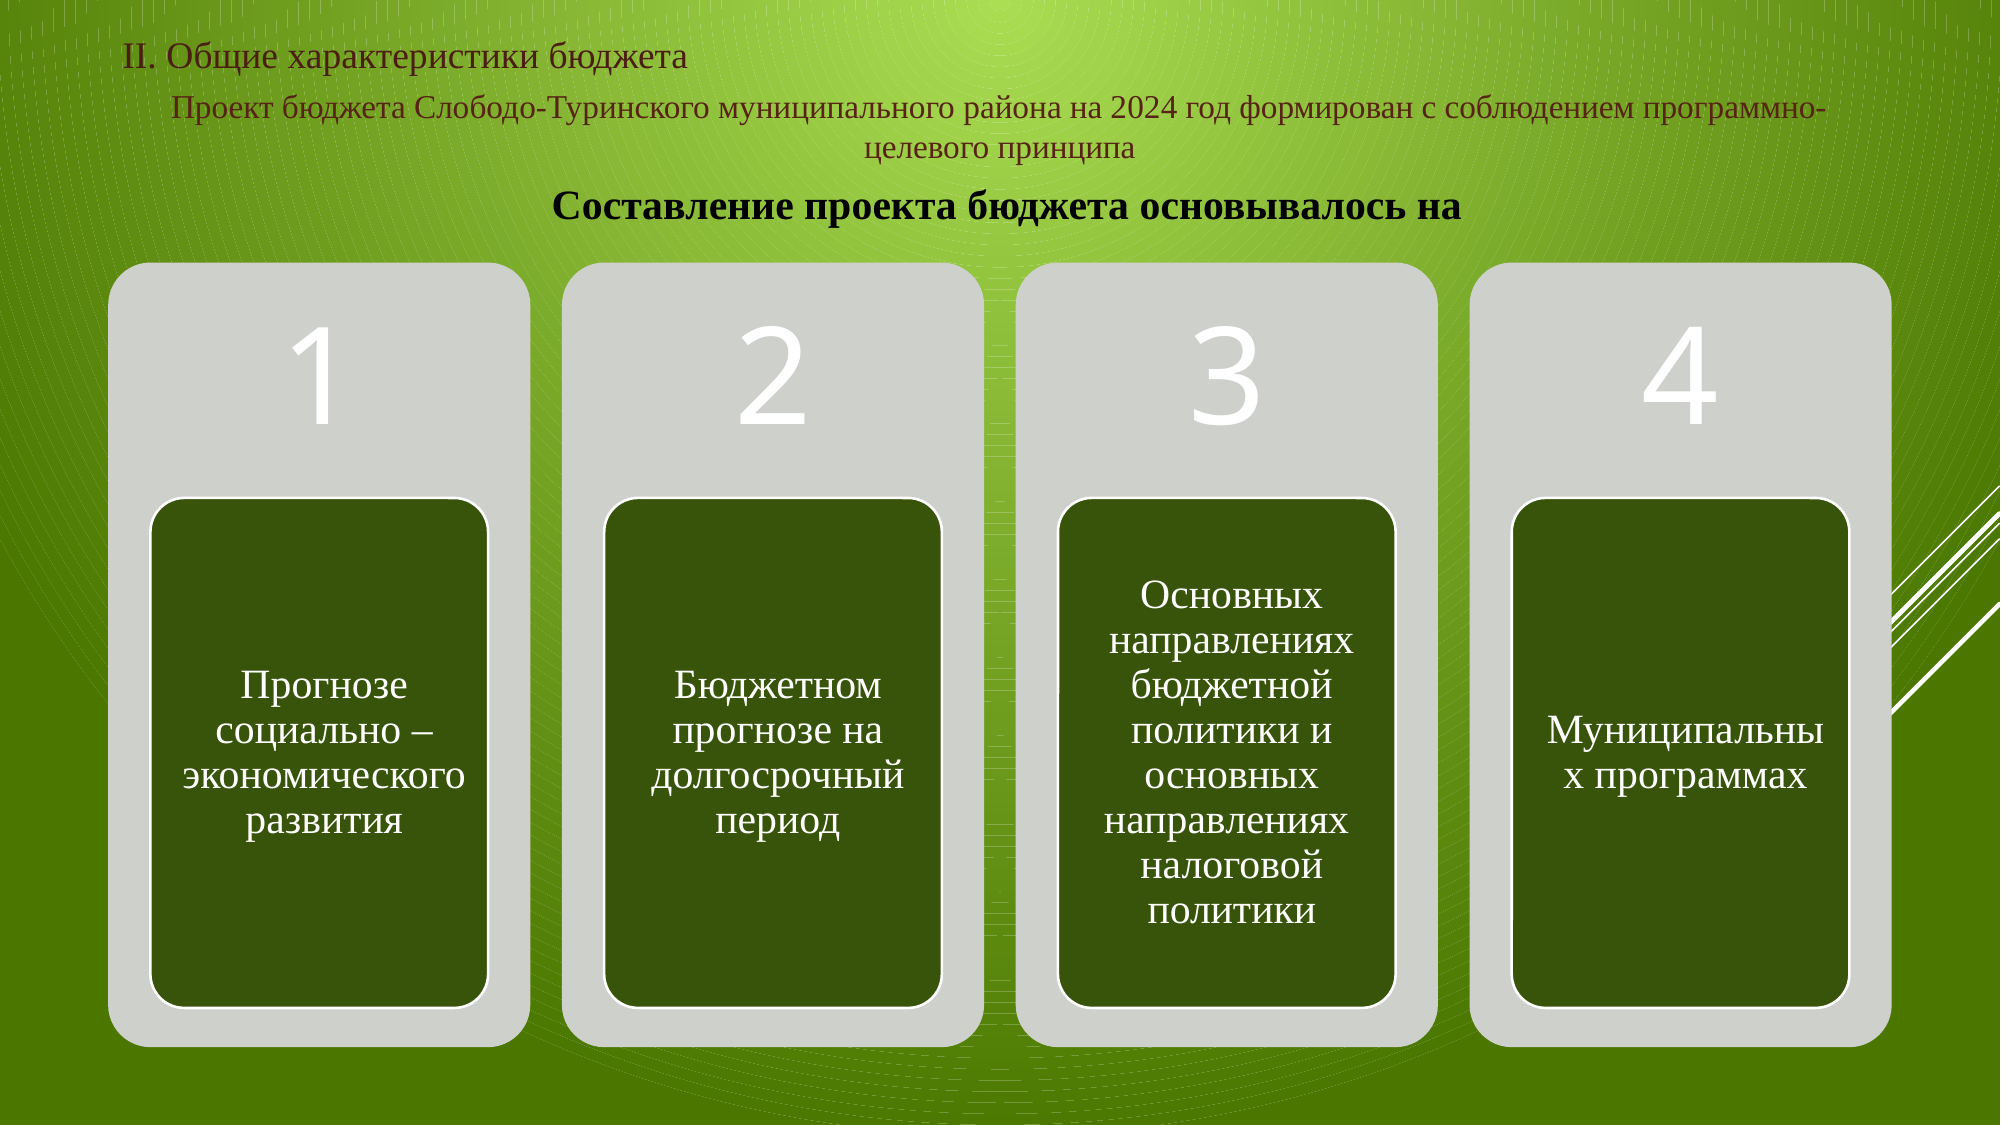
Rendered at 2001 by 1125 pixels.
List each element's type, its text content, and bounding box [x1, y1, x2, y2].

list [107, 262, 1893, 1048]
text_box Проект бюджета Слободо-Туринского муниципального района на 2024 год формирован с соблюдением программно-целевого принципа [107, 77, 1893, 170]
text_box II. Общие характеристики бюджета [107, 28, 1893, 77]
text_box Составление проекта бюджета основывалось на [107, 170, 1893, 262]
